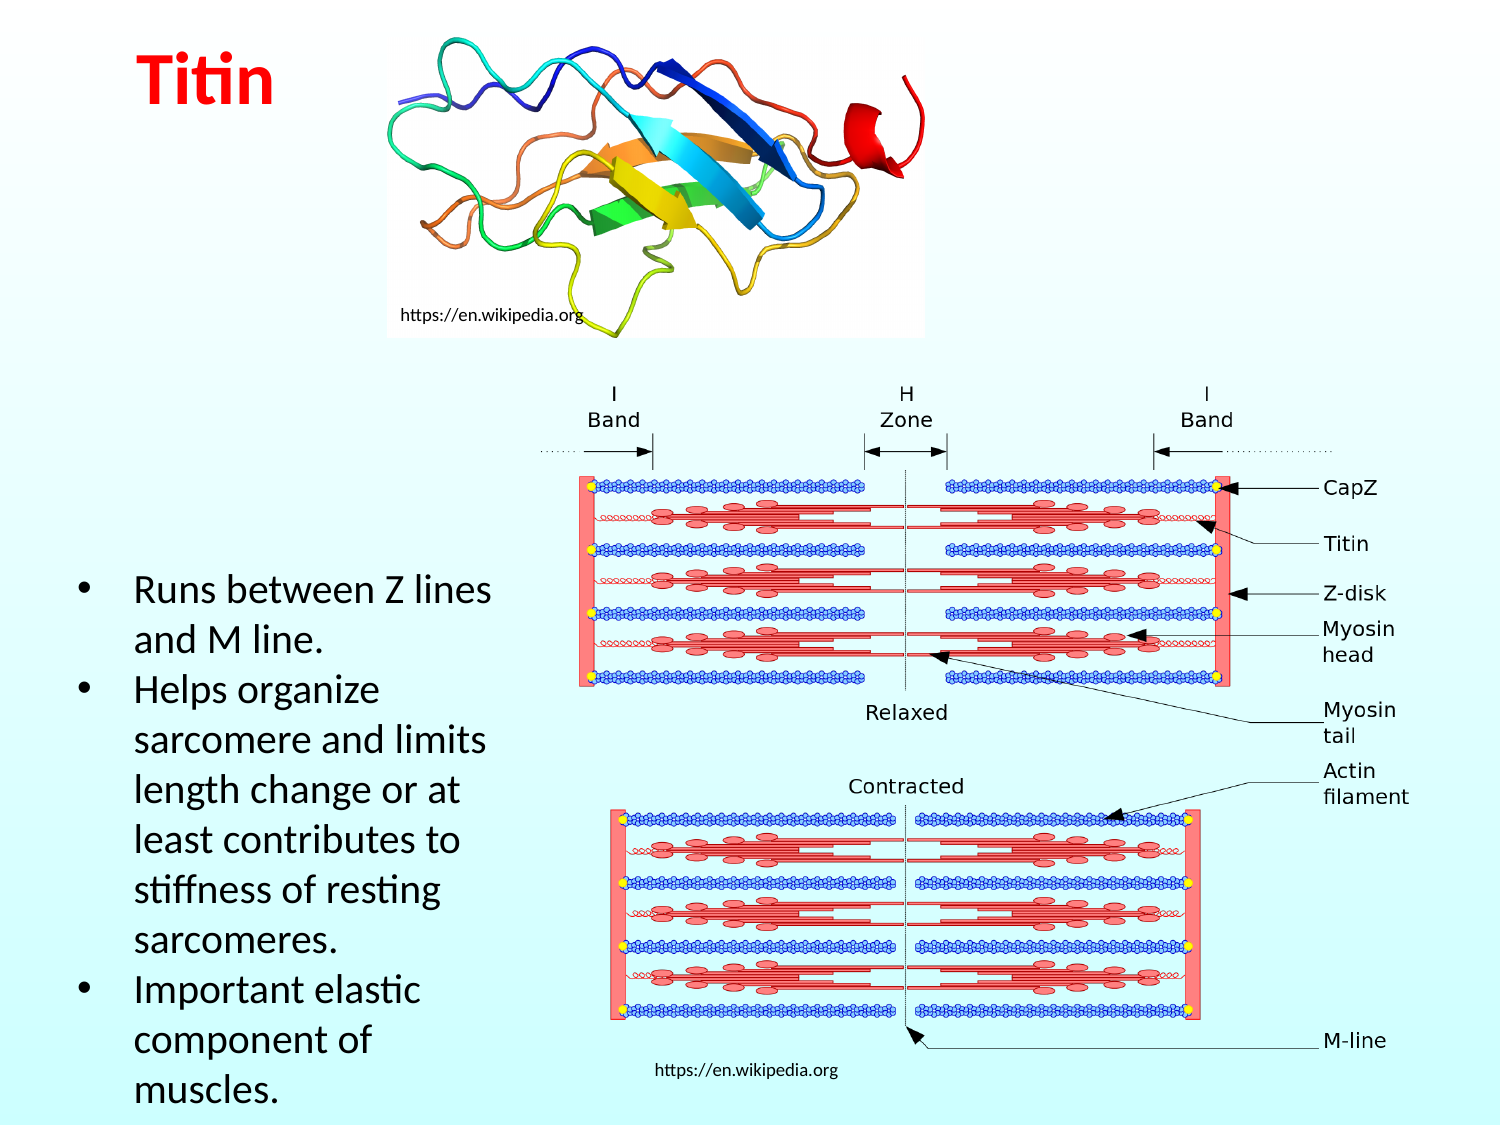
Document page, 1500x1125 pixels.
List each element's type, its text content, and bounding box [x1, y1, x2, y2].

text_box Titin [49, 24, 363, 125]
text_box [537, 376, 1413, 1088]
text_box Runs between Z lines and M line. Helps organize sarcomere and limits length change or at least contributes to stiffness of resting sarcomeres. Important elastic component of muscles. [62, 554, 513, 1120]
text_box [387, 37, 926, 338]
